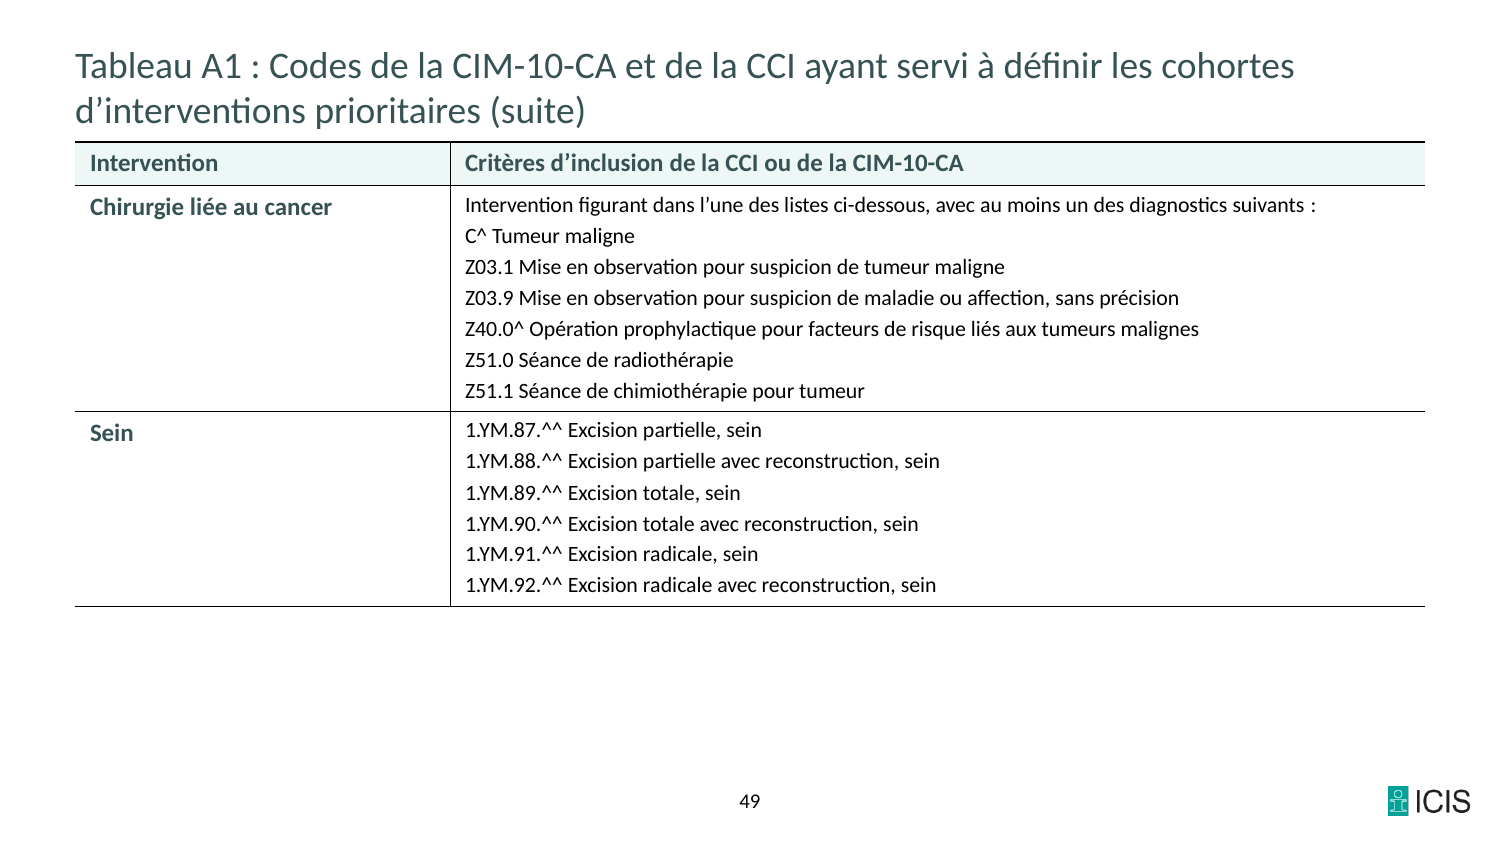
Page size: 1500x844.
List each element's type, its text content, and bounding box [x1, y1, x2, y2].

title Tableau A1 : Codes de la CIM-10-CA et de la CCI ayant servi à définir les cohortes d’interventions prioritaires (suite) [75, 41, 1425, 133]
table_cell Sein [75, 412, 450, 606]
table_header Critères d’inclusion de la CCI ou de la CIM-10-CA [451, 143, 1425, 185]
table_cell Chirurgie liée au cancer [75, 186, 450, 411]
table_cell Intervention figurant dans l’une des listes ci-dessous, avec au moins un des diagnostics suivants : C^ Tumeur maligne Z03.1 Mise en observation pour suspicion de tumeur maligne Z03.9 Mise en observation pour suspicion de maladie ou affection, sans précision Z40.0^ Opération prophylactique pour facteurs de risque liés aux tumeurs malignes Z51.0 Séance de radiothérapie Z51.1 Séance de chimiothérapie pour tumeur [451, 186, 1425, 411]
table_header Intervention [75, 143, 450, 185]
table_cell 1.YM.87.^^ Excision partielle, sein 1.YM.88.^^ Excision partielle avec reconstruction, sein 1.YM.89.^^ Excision totale, sein 1.YM.90.^^ Excision totale avec reconstruction, sein 1.YM.91.^^ Excision radicale, sein 1.YM.92.^^ Excision radicale avec reconstruction, sein [451, 412, 1425, 606]
picture [1388, 786, 1470, 816]
